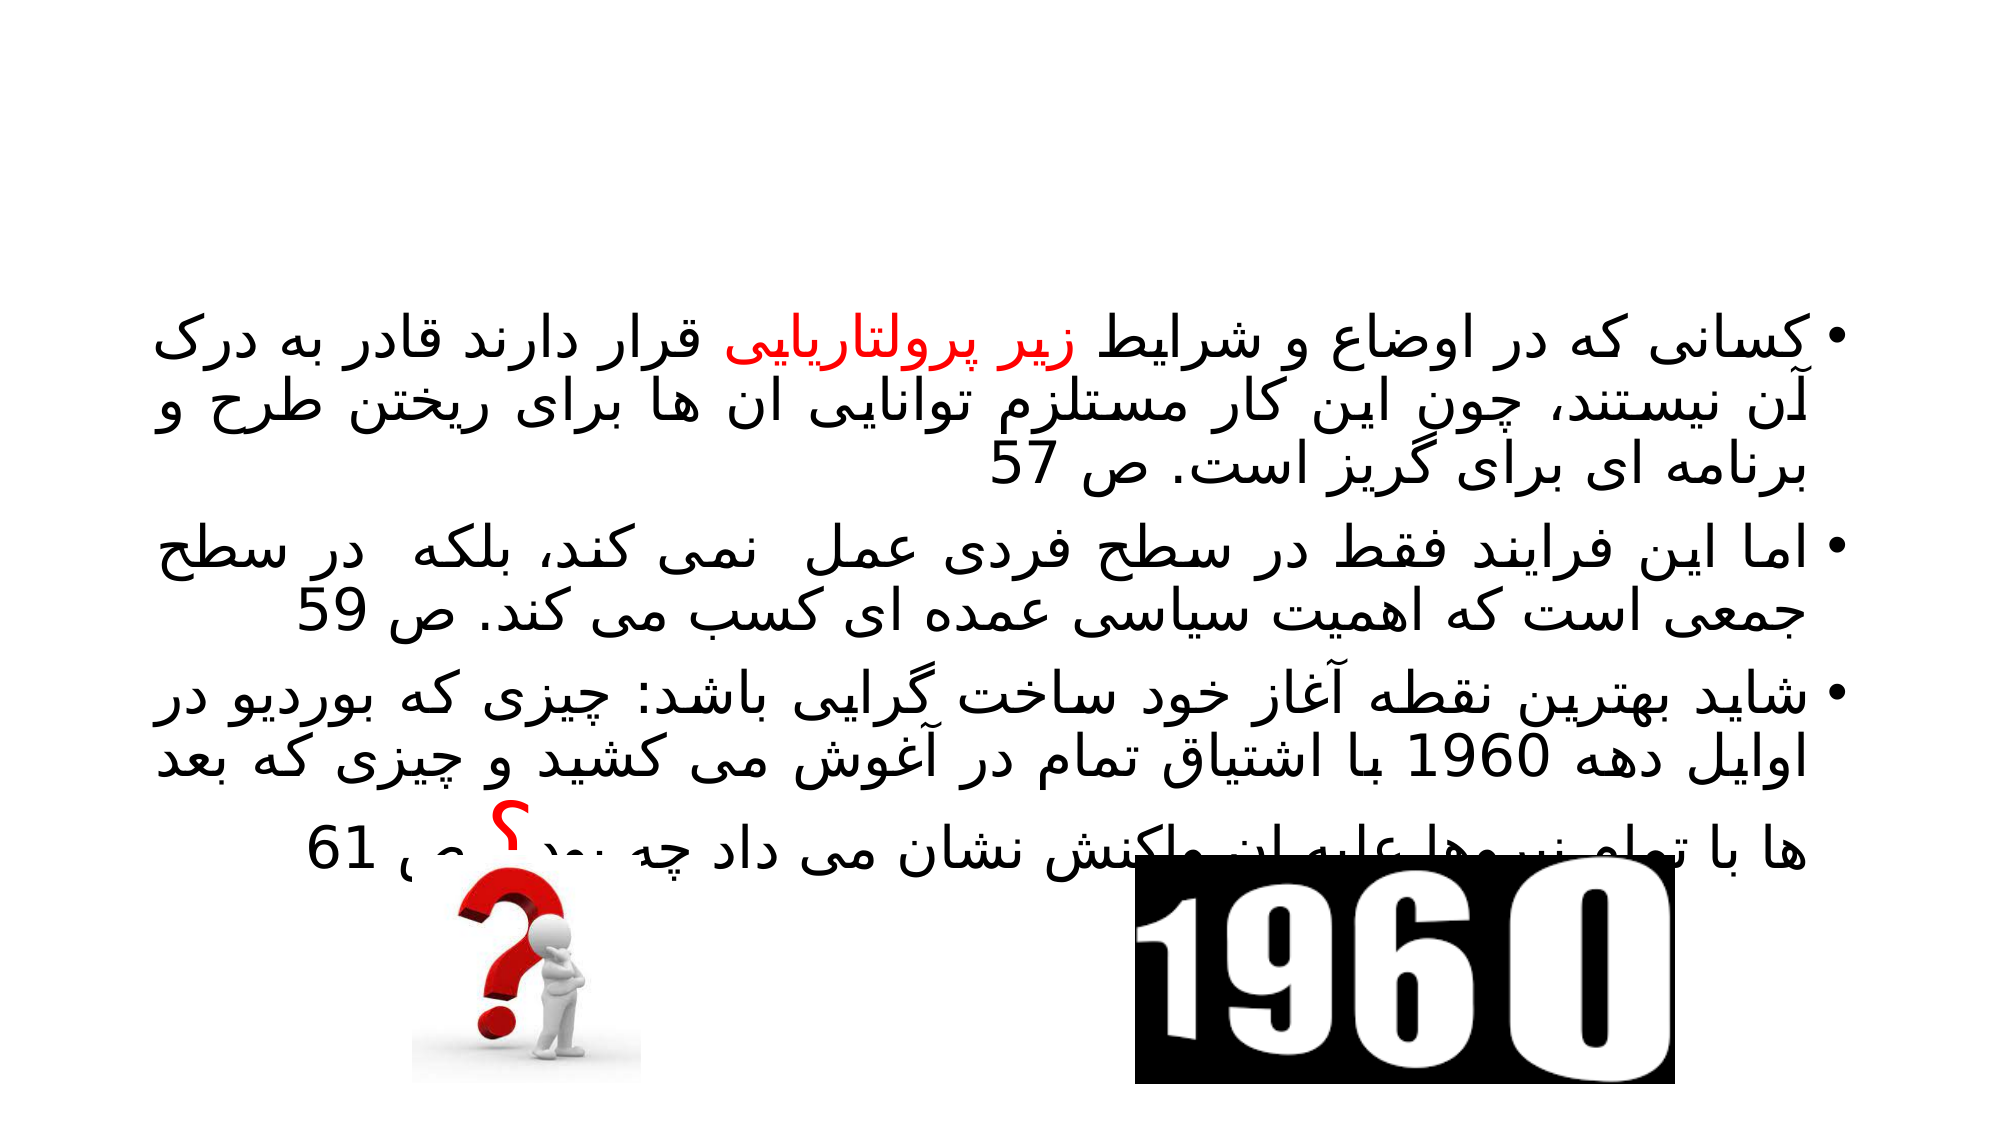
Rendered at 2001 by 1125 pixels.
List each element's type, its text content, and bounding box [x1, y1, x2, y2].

picture [1135, 855, 1675, 1084]
list کسانی که در اوضاع و شرایط زیر پرولتاریایی قرار دارند قادر به درک آن نیستند، چون این کار مستلزم توانایی ان ها برای ریختن طرح و برنامه ای برای گریز است. ص 57 اما این فرایند فقط در سطح فردی عمل نمی کند، بلکه در سطح جمعی است که اهمیت سیاسی عمده ای کسب می کند. ص 59 شاید بهترین نقطه آغاز خود ساخت گرایی باشد: چیزی که بوردیو در اوایل دهه 1960 با اشتیاق تمام در آغوش می کشید و چیزی که بعد ها با تمام نیروها علیه ان واکنش نشان می داد چه بود؟ ص 61 [137, 299, 1863, 1014]
picture [412, 855, 641, 1083]
